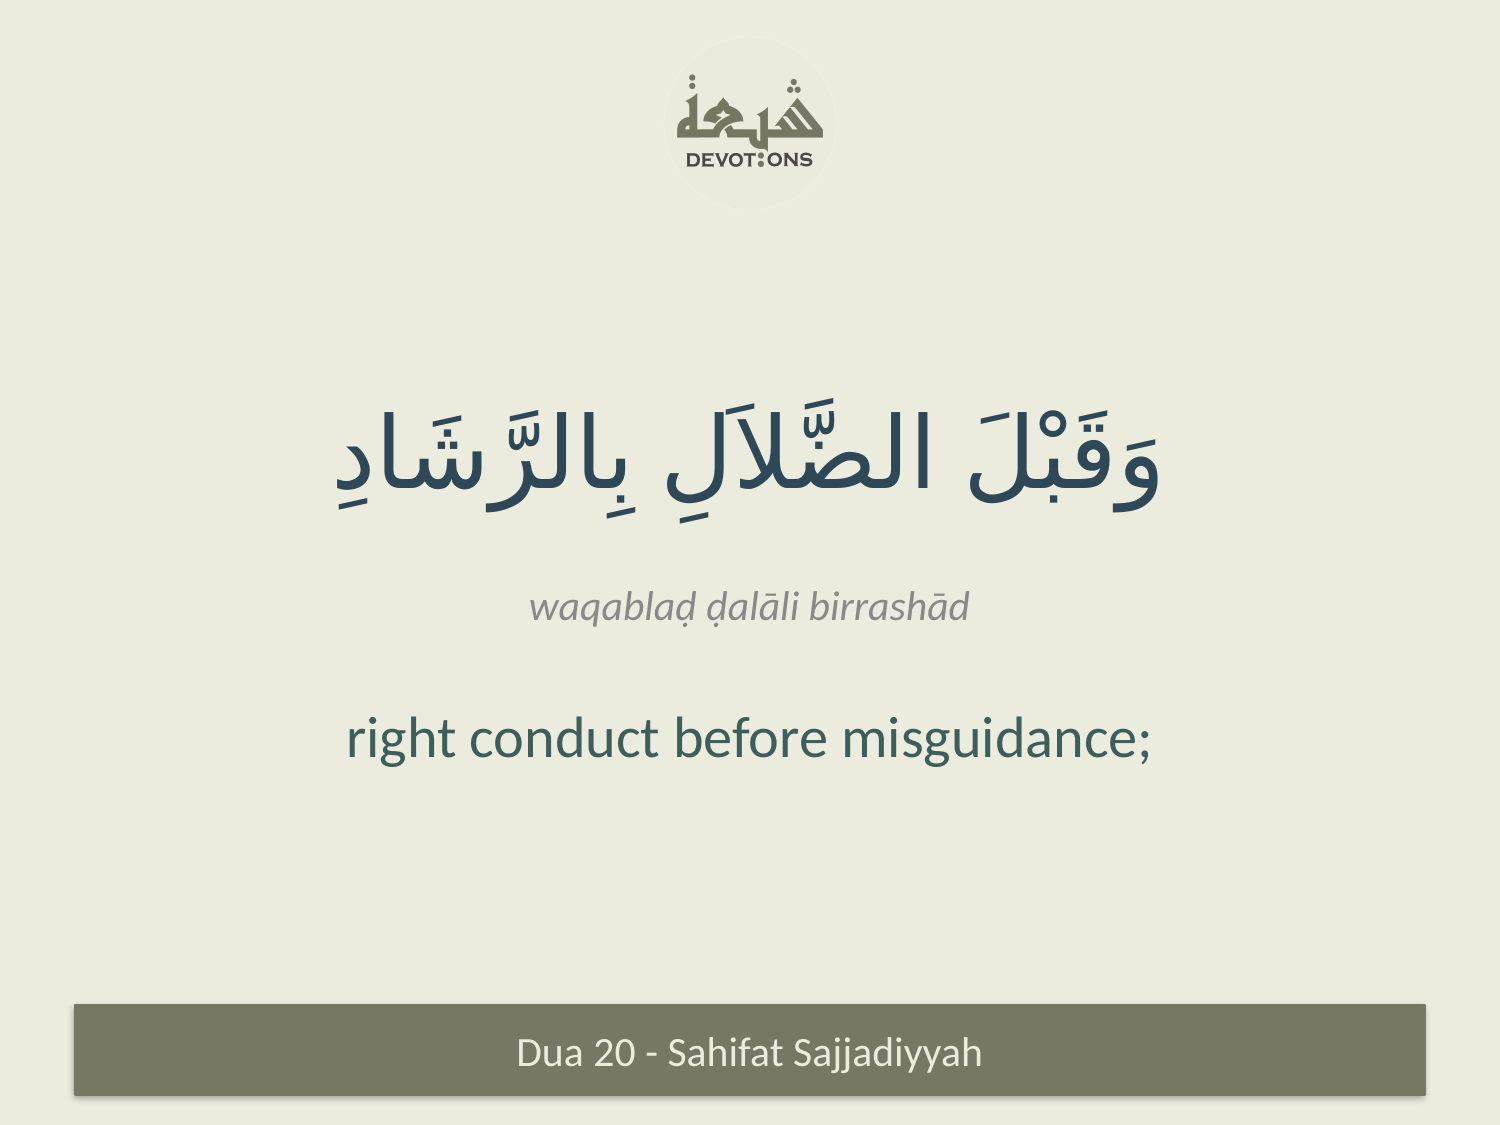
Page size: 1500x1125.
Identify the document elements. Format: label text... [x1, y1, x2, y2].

text_box [74, 1004, 1426, 1096]
text_box وَقَبْلَ الضَّلاَلِ بِالرَّشَادِ waqablaḍ ḍalāli birrashād right conduct before misguidance; [74, 381, 1425, 776]
picture [656, 29, 844, 218]
text_box Dua 20 - Sahifat Sajjadiyyah [501, 1017, 999, 1083]
